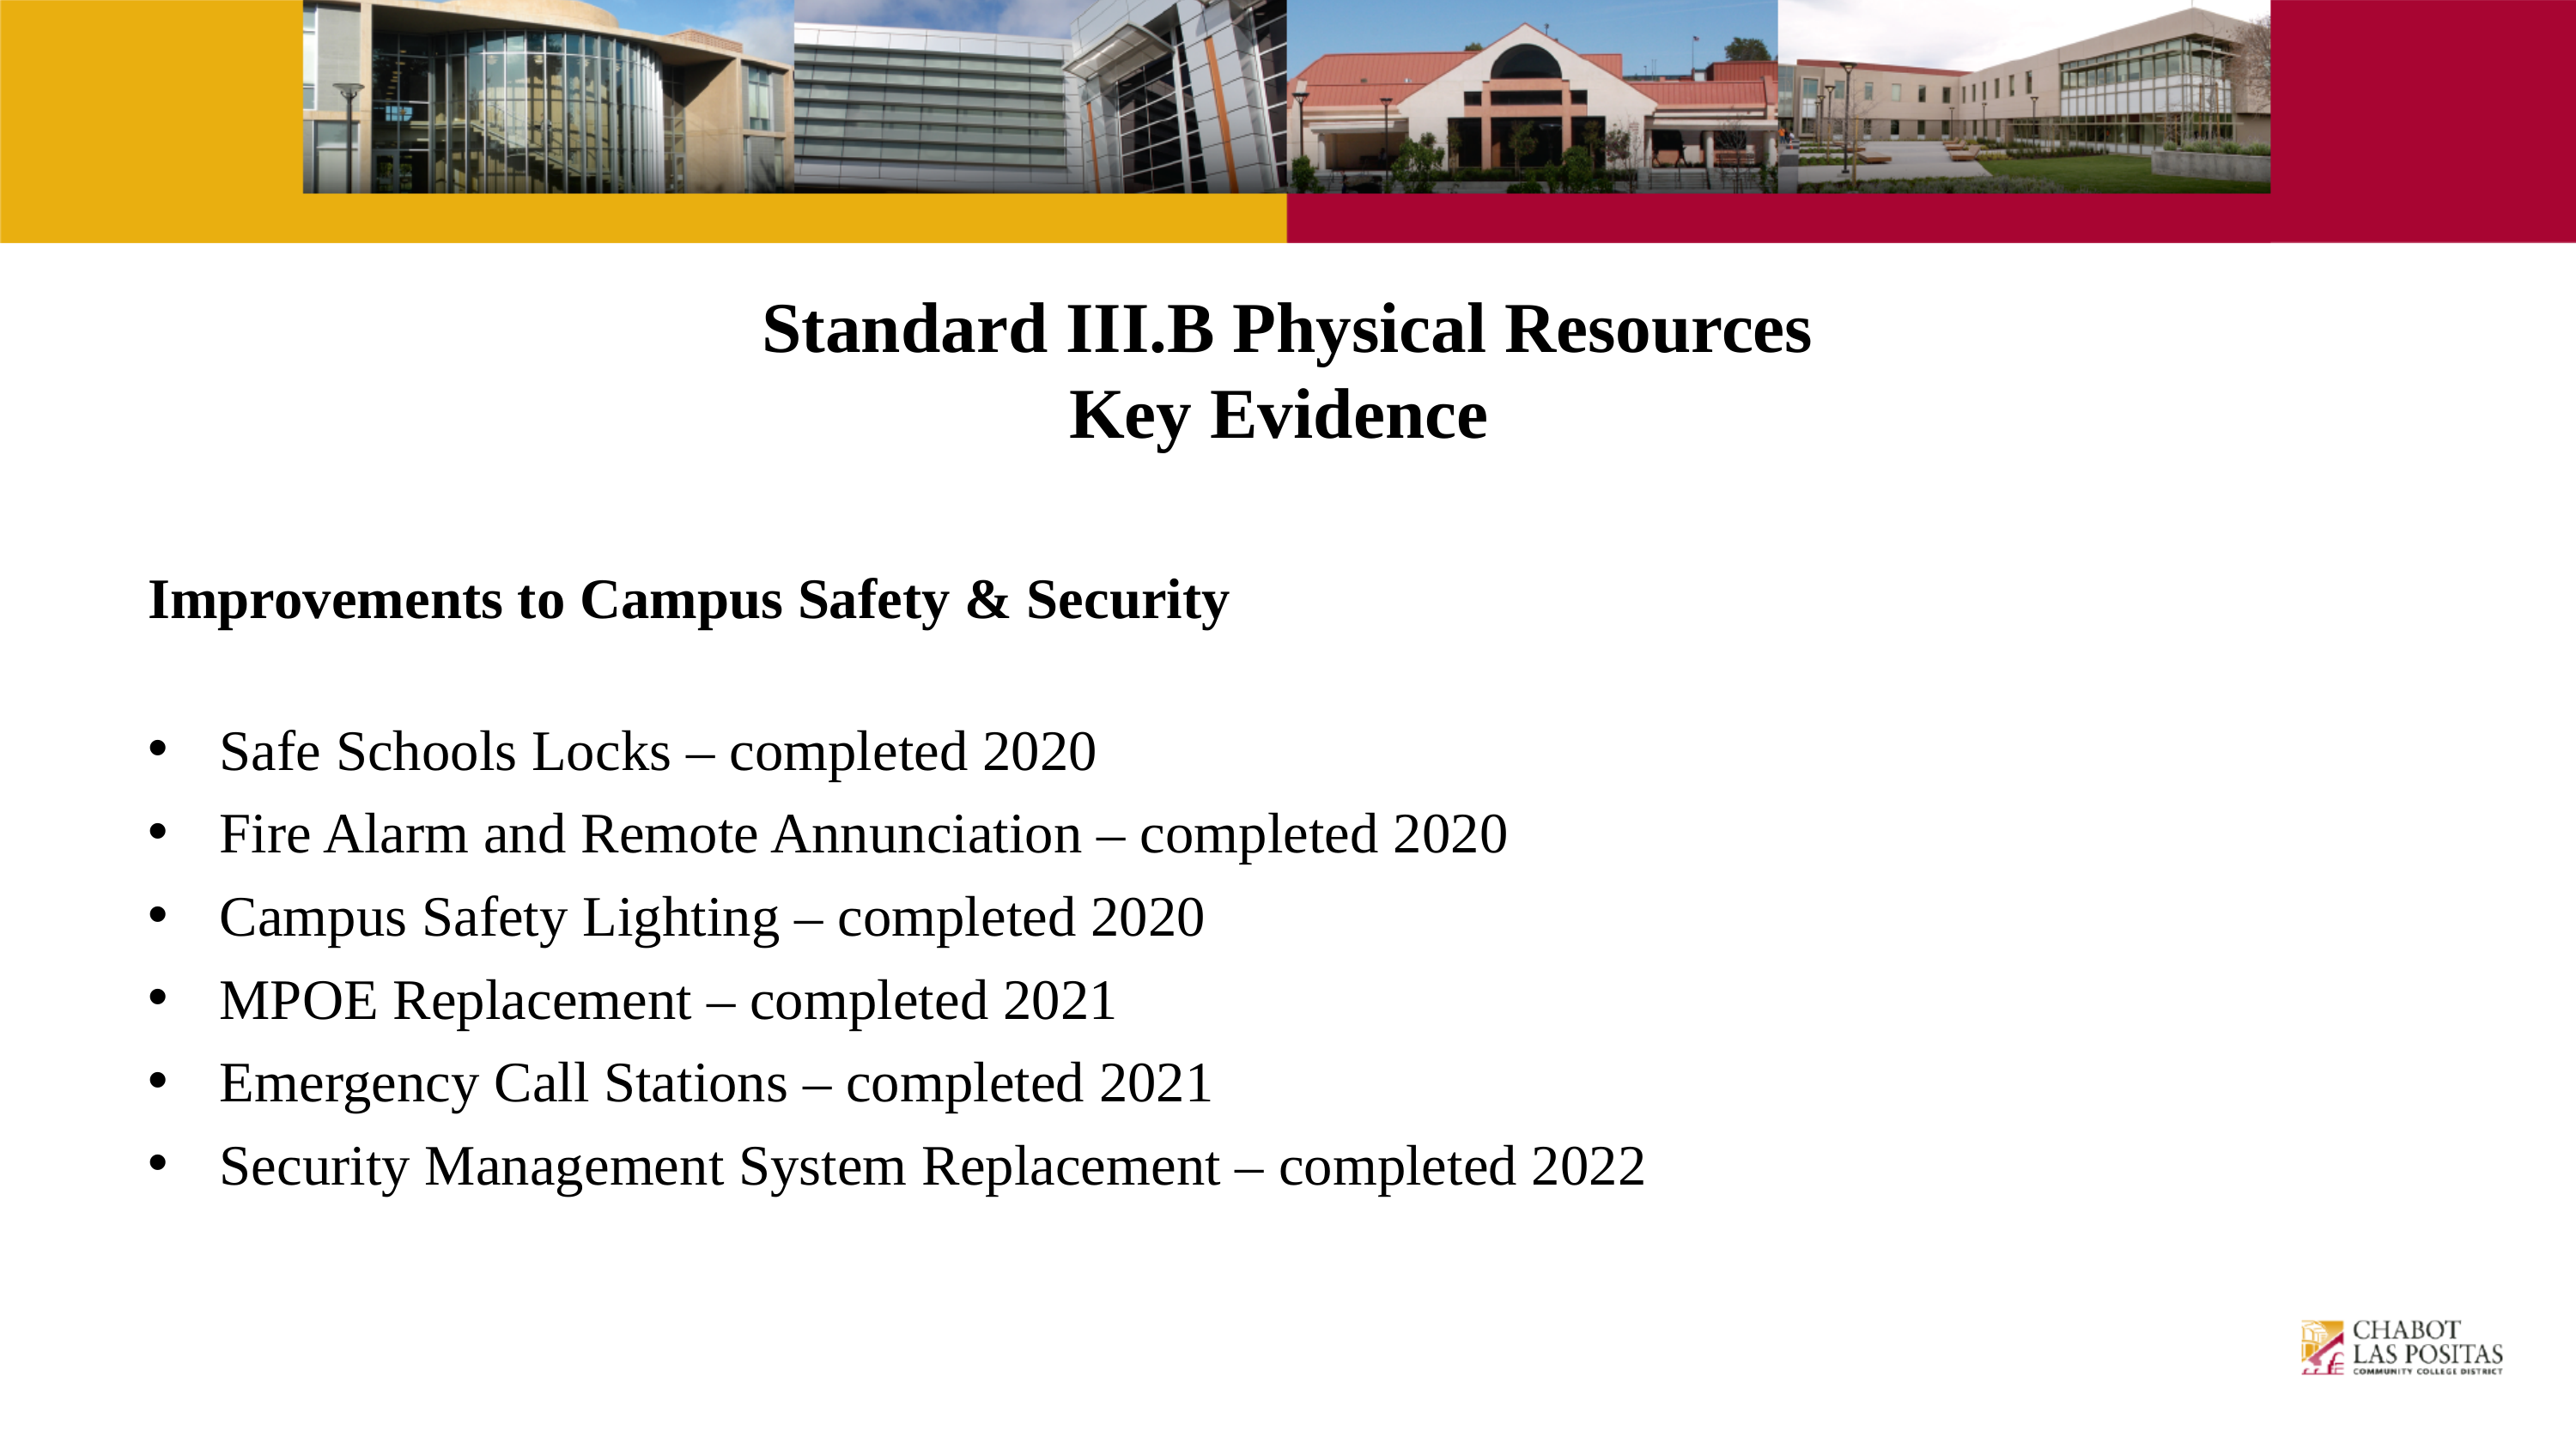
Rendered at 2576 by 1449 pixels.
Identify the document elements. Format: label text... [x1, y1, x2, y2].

picture [0, 0, 2576, 1449]
list Improvements to Campus Safety & Security Safe Schools Locks – completed 2020 Fire Alarm and Remote Annunciation – completed 2020 Campus Safety Lighting – completed 2020 MPOE Replacement – completed 2021 Emergency Call Stations – completed 2021 Security Management System Replacement – completed 2022 [129, 551, 2447, 1367]
title Standard III.B Physical Resources Key Evidence [129, 246, 2447, 488]
